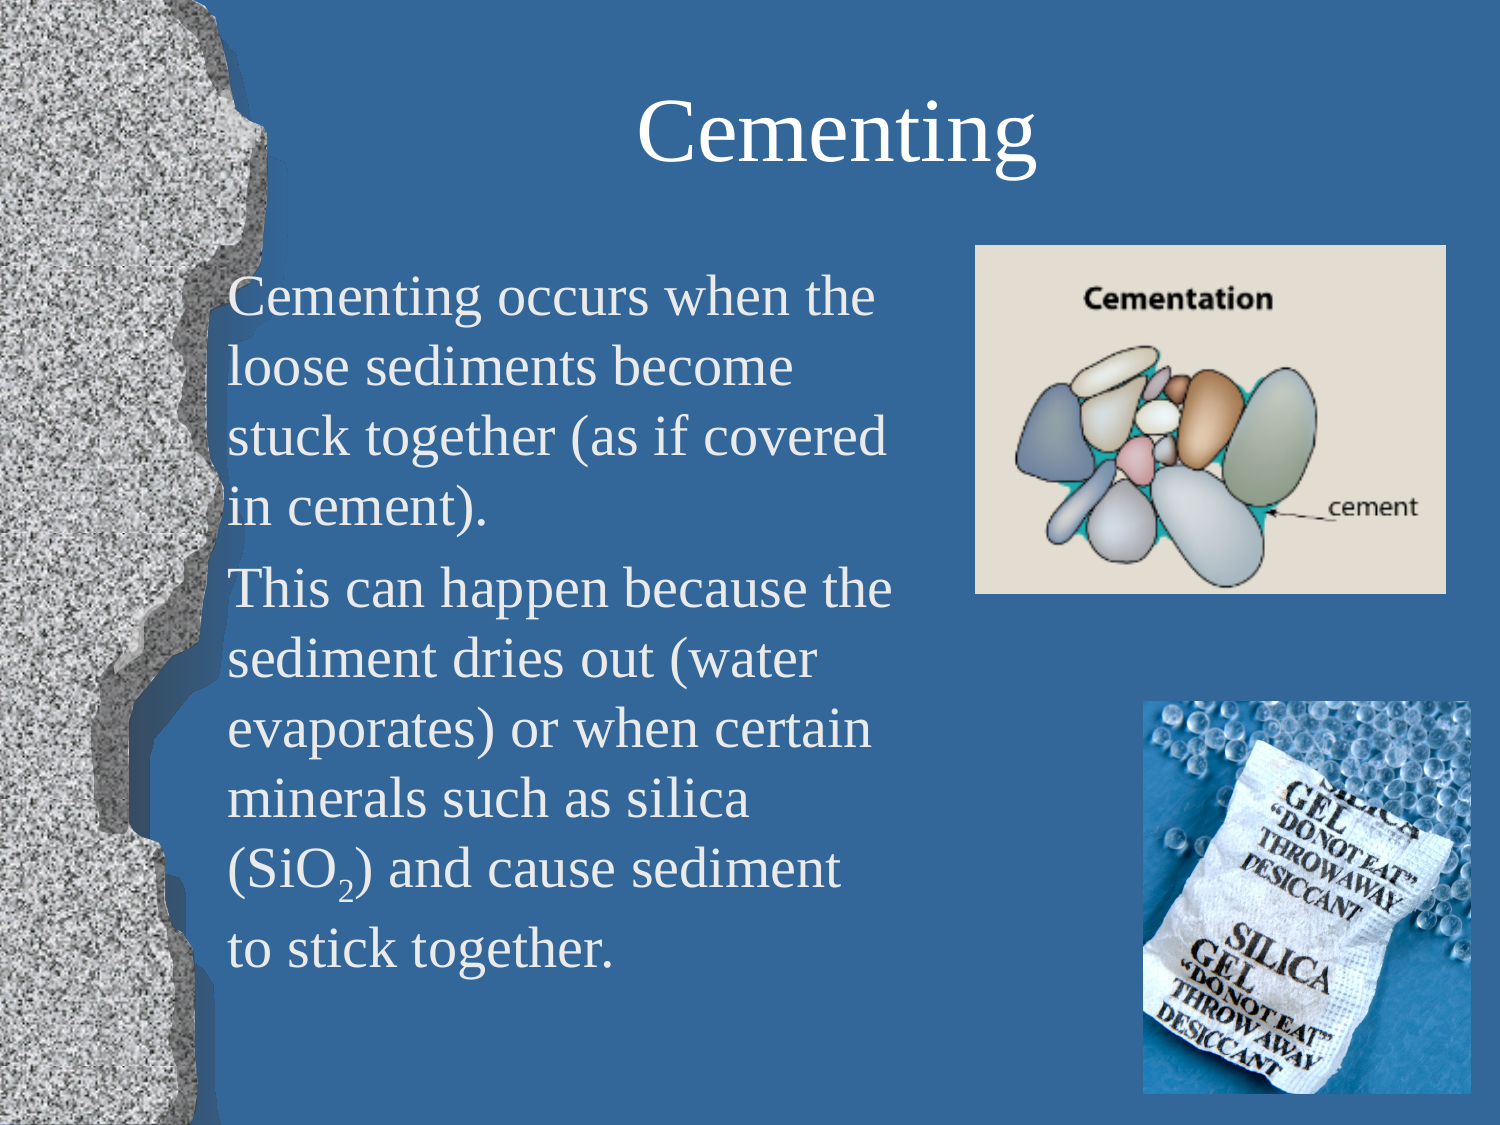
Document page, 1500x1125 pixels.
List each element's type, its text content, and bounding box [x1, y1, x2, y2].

picture [0, 0, 245, 1125]
picture [200, 3, 209, 11]
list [1143, 701, 1471, 1094]
picture [974, 245, 1446, 594]
list Cementing occurs when the loose sediments become stuck together (as if covered in cement). This can happen because the sediment dries out (water evaporates) or when certain minerals such as silica (SiO2) and cause sediment to stick together. [212, 249, 913, 925]
title Cementing [200, 31, 1475, 219]
